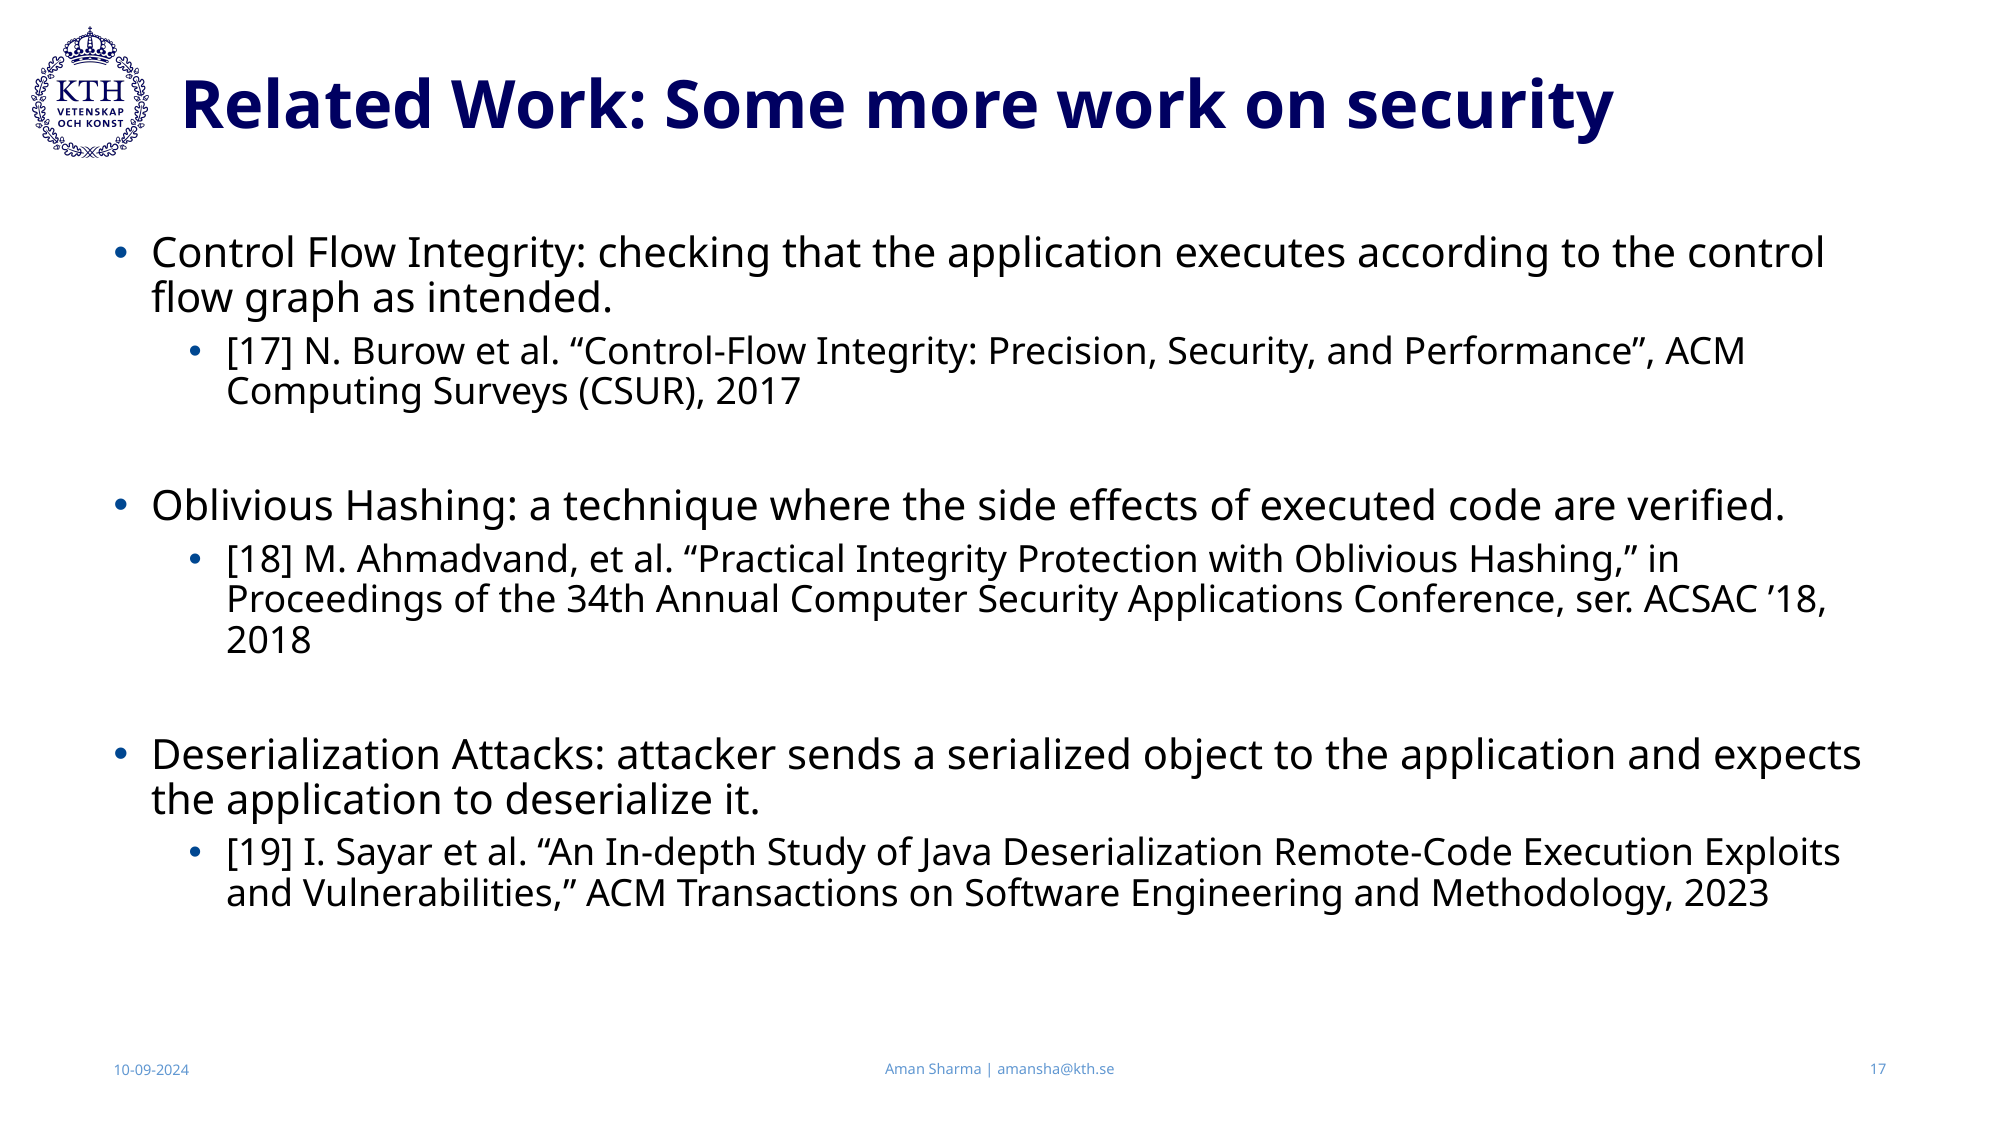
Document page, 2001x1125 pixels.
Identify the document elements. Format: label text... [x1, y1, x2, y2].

title Related Work: Some more work on security [165, 53, 1902, 151]
picture [31, 26, 149, 158]
list Control Flow Integrity: checking that the application executes according to the control flow graph as intended. [17] N. Burow et al. “Control-Flow Integrity: Precision, Security, and Performance”, ACM Computing Surveys (CSUR), 2017 Oblivious Hashing: a technique where the side effects of executed code are verified. [18] M. Ahmadvand, et al. “Practical Integrity Protection with Oblivious Hashing,” in Proceedings of the 34th Annual Computer Security Applications Conference, ser. ACSAC ’18, 2018 Deserialization Attacks: attacker sends a serialized object to the application and expects the application to deserialize it. [19] I. Sayar et al. “An In-depth Study of Java Deserialization Remote-Code Execution Exploits and Vulnerabilities,” ACM Transactions on Software Engineering and Methodology, 2023 [98, 224, 1902, 1038]
footer Aman Sharma | amansha@kth.se [662, 1061, 1338, 1078]
slide_number 17 [1451, 1061, 1902, 1078]
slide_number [98, 1061, 549, 1078]
